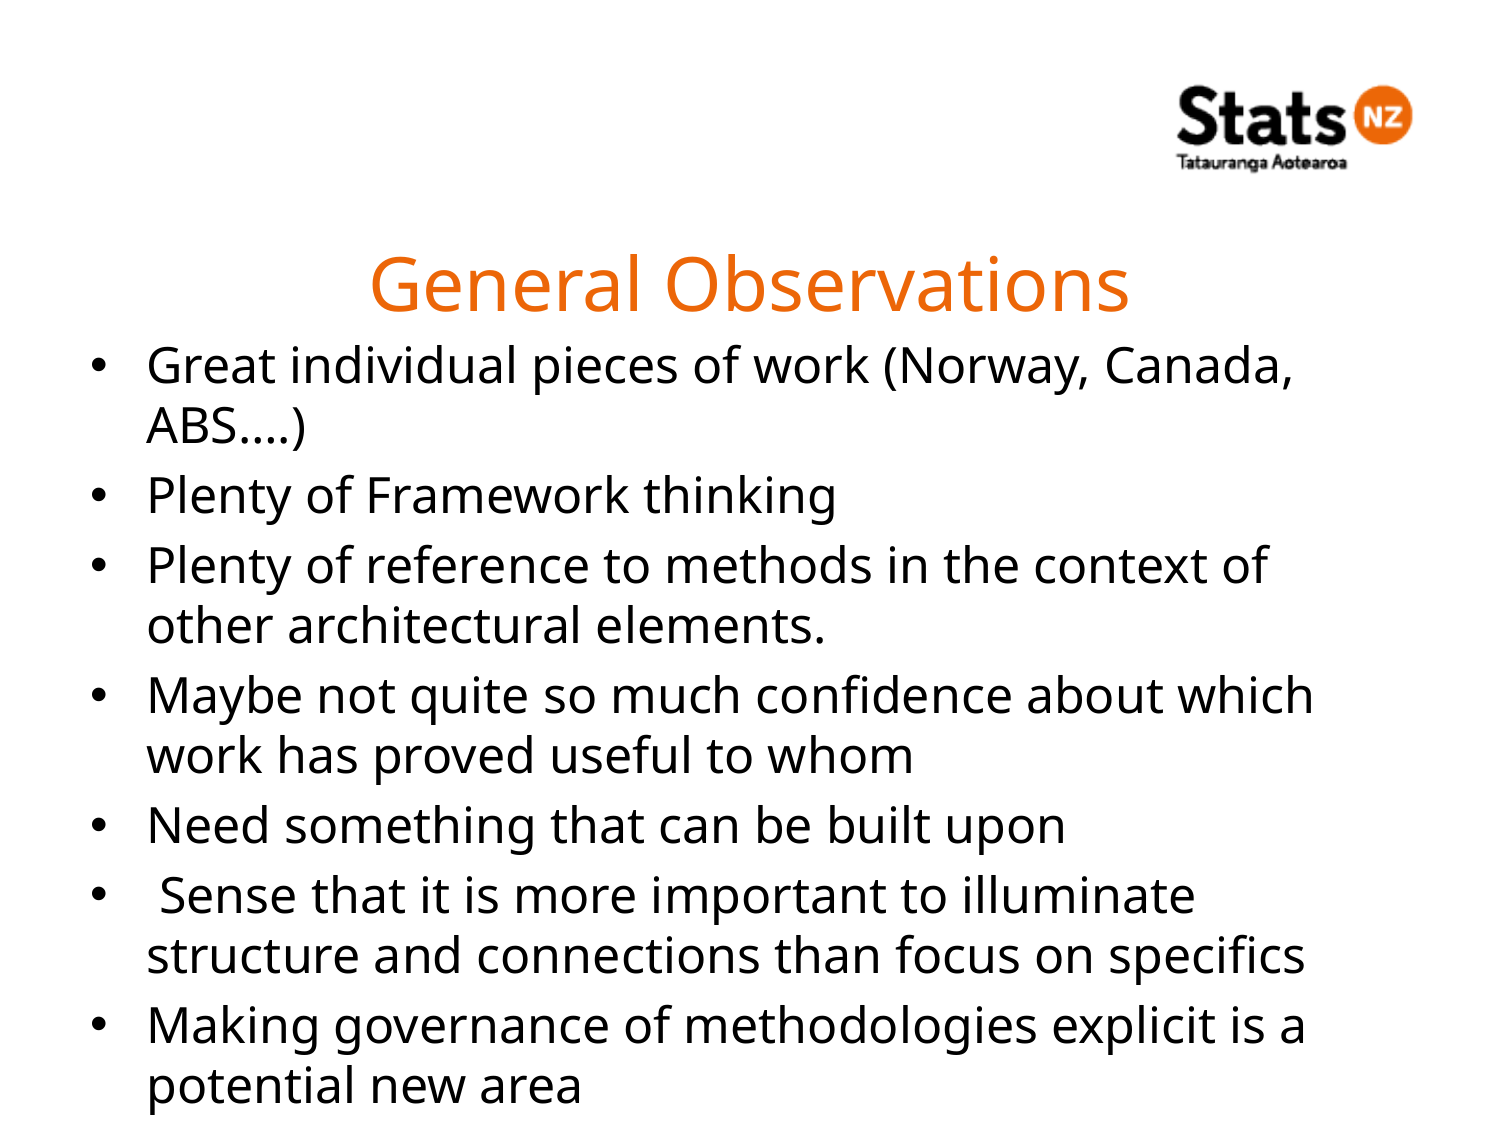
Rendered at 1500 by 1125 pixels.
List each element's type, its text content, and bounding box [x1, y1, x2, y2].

title General Observations [75, 212, 1425, 326]
list Great individual pieces of work (Norway, Canada, ABS….) Plenty of Framework thinking Plenty of reference to methods in the context of other architectural elements. Maybe not quite so much confidence about which work has proved useful to whom Need something that can be built upon Sense that it is more important to illuminate structure and connections than focus on specifics Making governance of methodologies explicit is a potential new area [75, 326, 1425, 963]
picture [1117, 26, 1476, 229]
